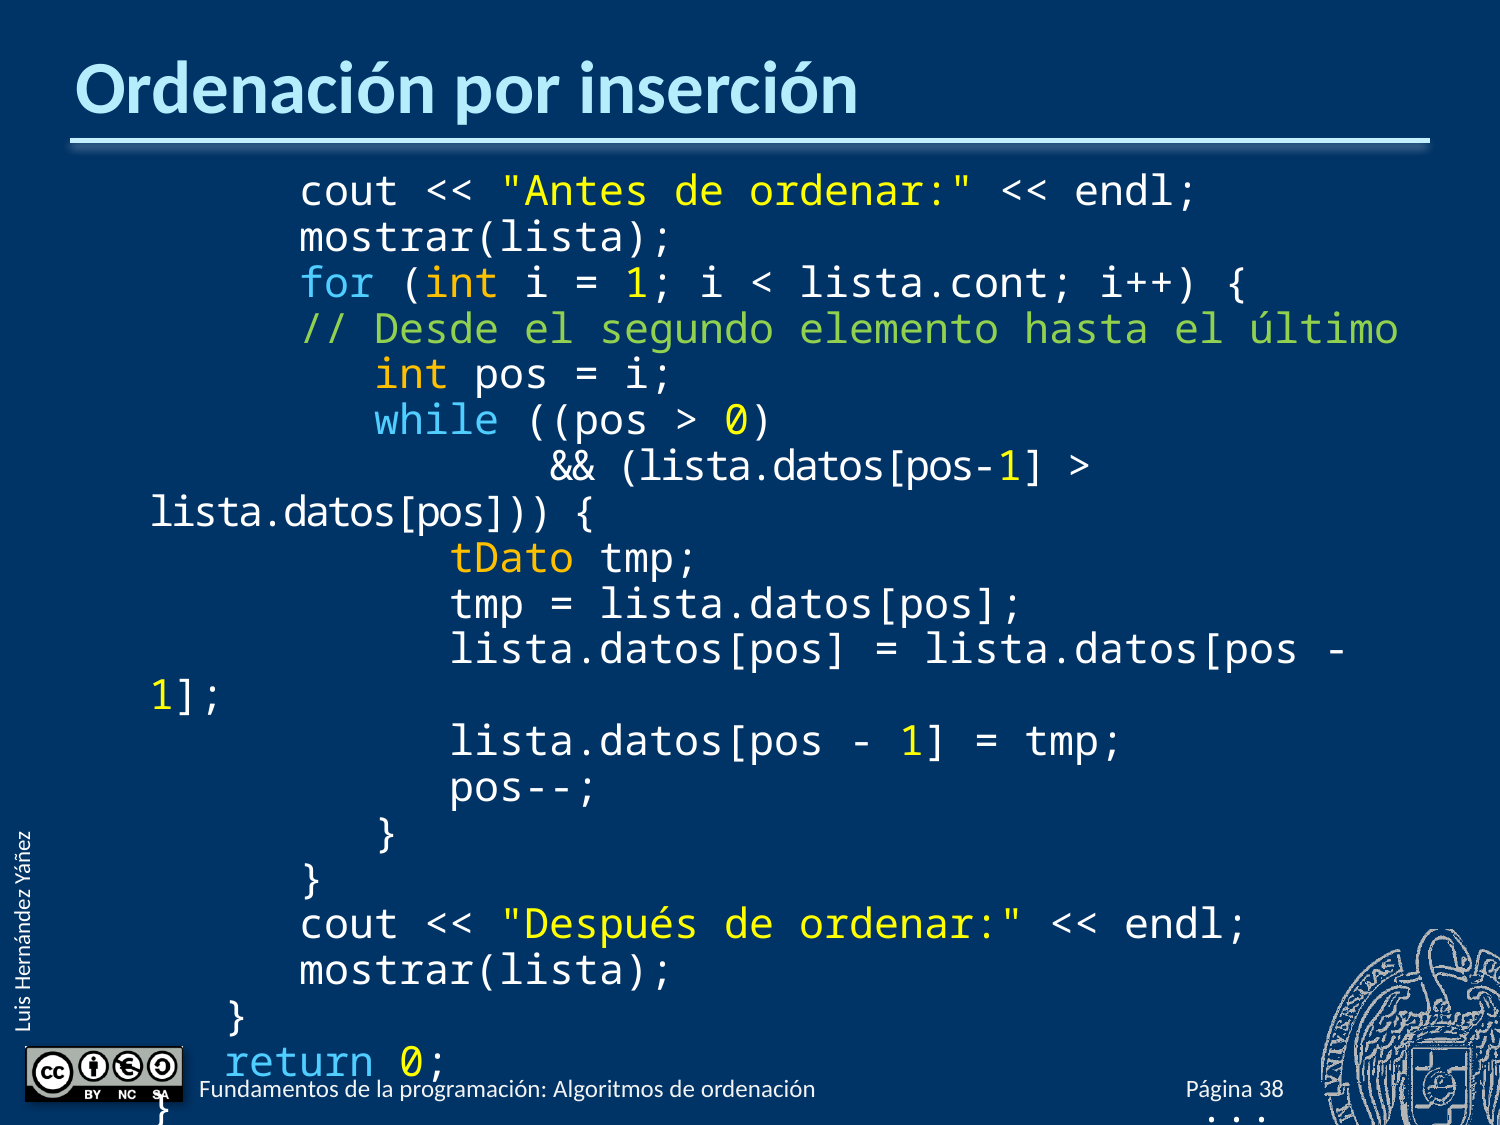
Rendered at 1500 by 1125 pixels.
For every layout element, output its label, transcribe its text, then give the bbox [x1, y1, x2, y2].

title Ordenación por inserción [75, 46, 1425, 129]
footer Fundamentos de la programación: Algoritmos de ordenación [199, 1042, 1114, 1103]
slide_number Página 686 [1136, 1042, 1285, 1103]
list cout << "Antes de ordenar:" << endl; mostrar(lista); for (int i = 1; i < lista.cont; i++) { // Desde el segundo elemento hasta el último int pos = i; while ((pos > 0) && (lista.datos[pos-1] > lista.datos[pos])) { tDato tmp; tmp = lista.datos[pos]; lista.datos[pos] = lista.datos[pos - 1]; lista.datos[pos - 1] = tmp; pos--; } } cout << "Después de ordenar:" << endl; mostrar(lista); } return 0; } ... [75, 160, 1447, 1000]
picture [25, 1046, 183, 1102]
picture [1321, 929, 1500, 1125]
